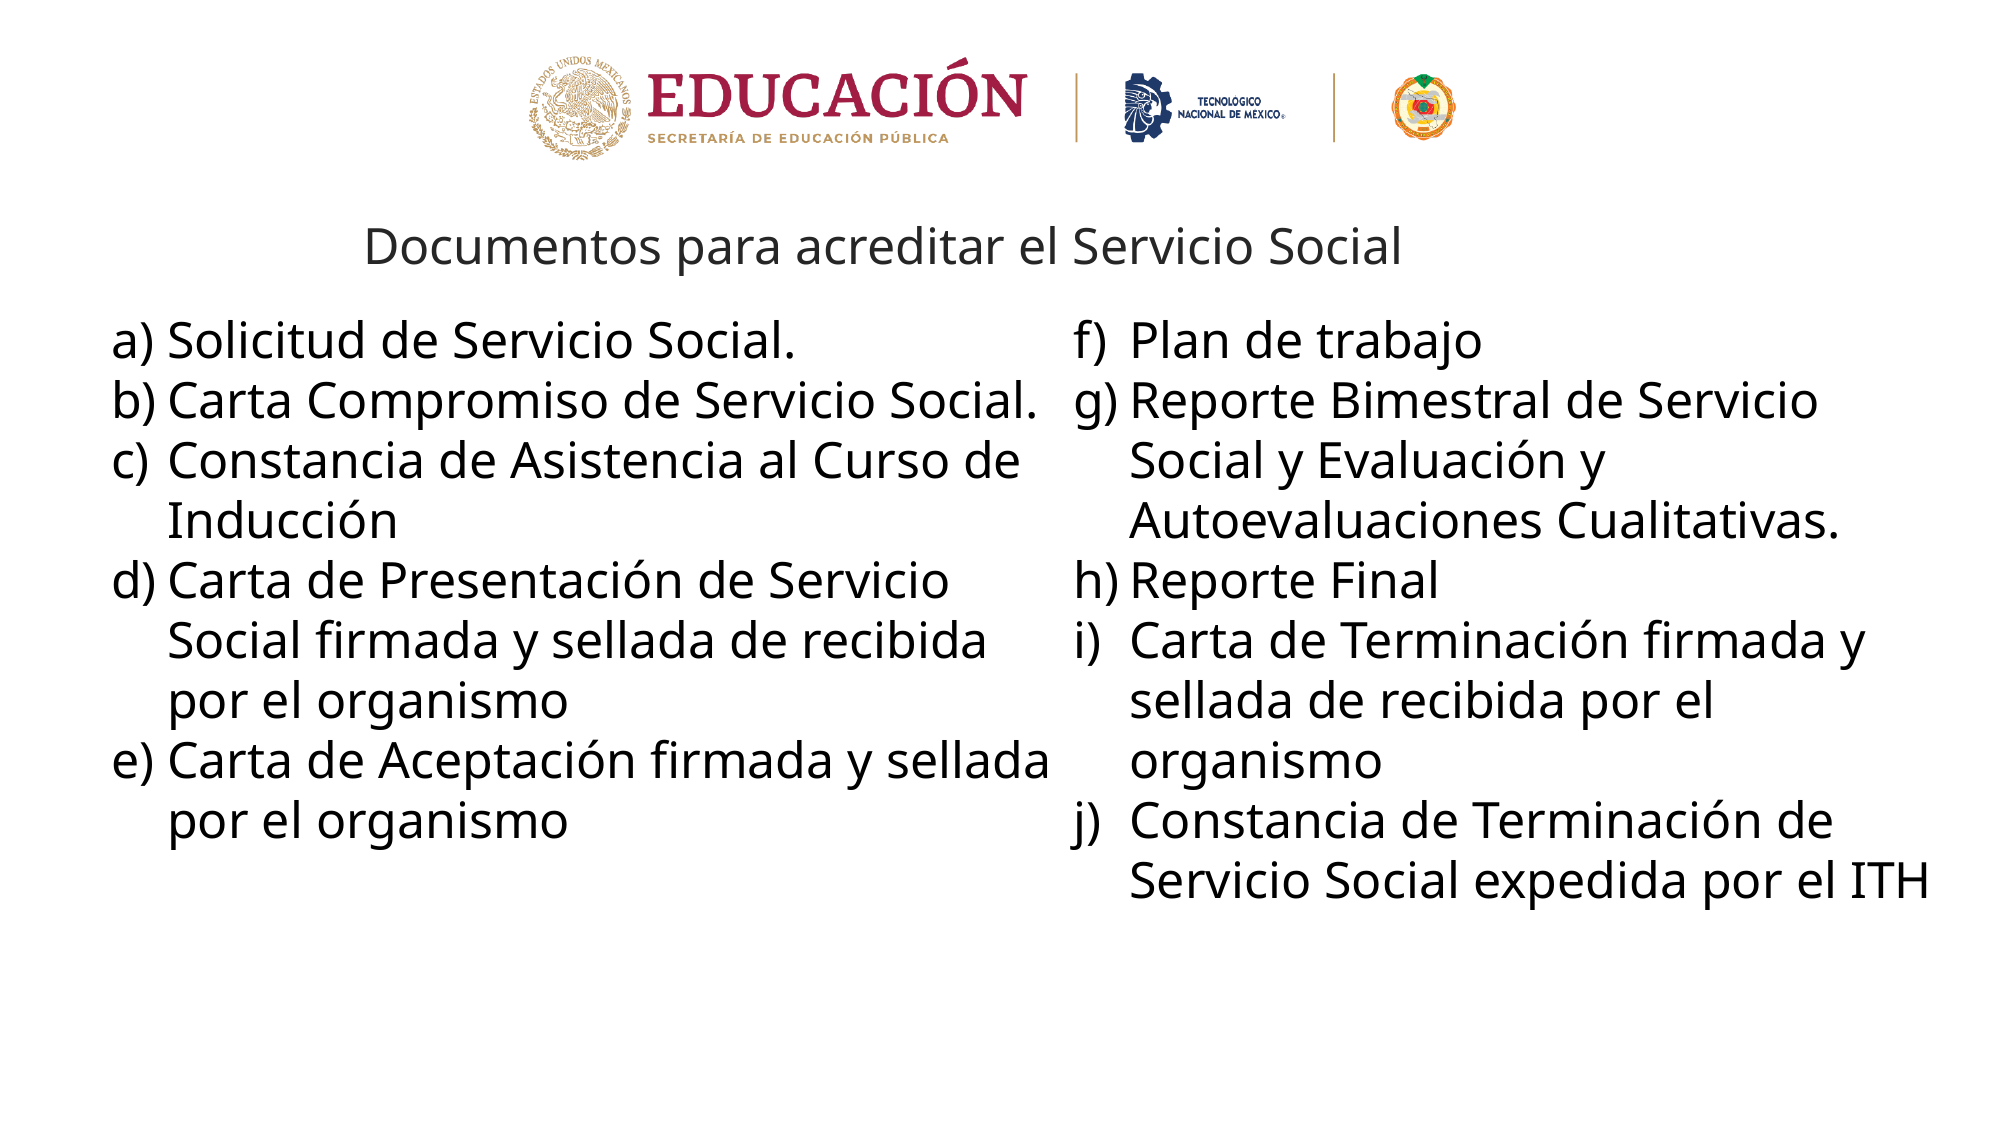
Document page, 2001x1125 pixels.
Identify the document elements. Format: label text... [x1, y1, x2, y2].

picture [491, 29, 1492, 179]
text_box Plan de trabajo Reporte Bimestral de Servicio Social y Evaluación y Autoevaluaciones Cualitativas. Reporte Final Carta de Terminación firmada y sellada de recibida por el organismo Constancia de Terminación de Servicio Social expedida por el ITH [1058, 300, 1982, 916]
text_box Solicitud de Servicio Social. Carta Compromiso de Servicio Social. Constancia de Asistencia al Curso de Inducción Carta de Presentación de Servicio Social firmada y sellada de recibida por el organismo Carta de Aceptación firmada y sellada por el organismo [96, 300, 1058, 856]
list Documentos para acreditar el Servicio Social [96, 216, 1672, 300]
